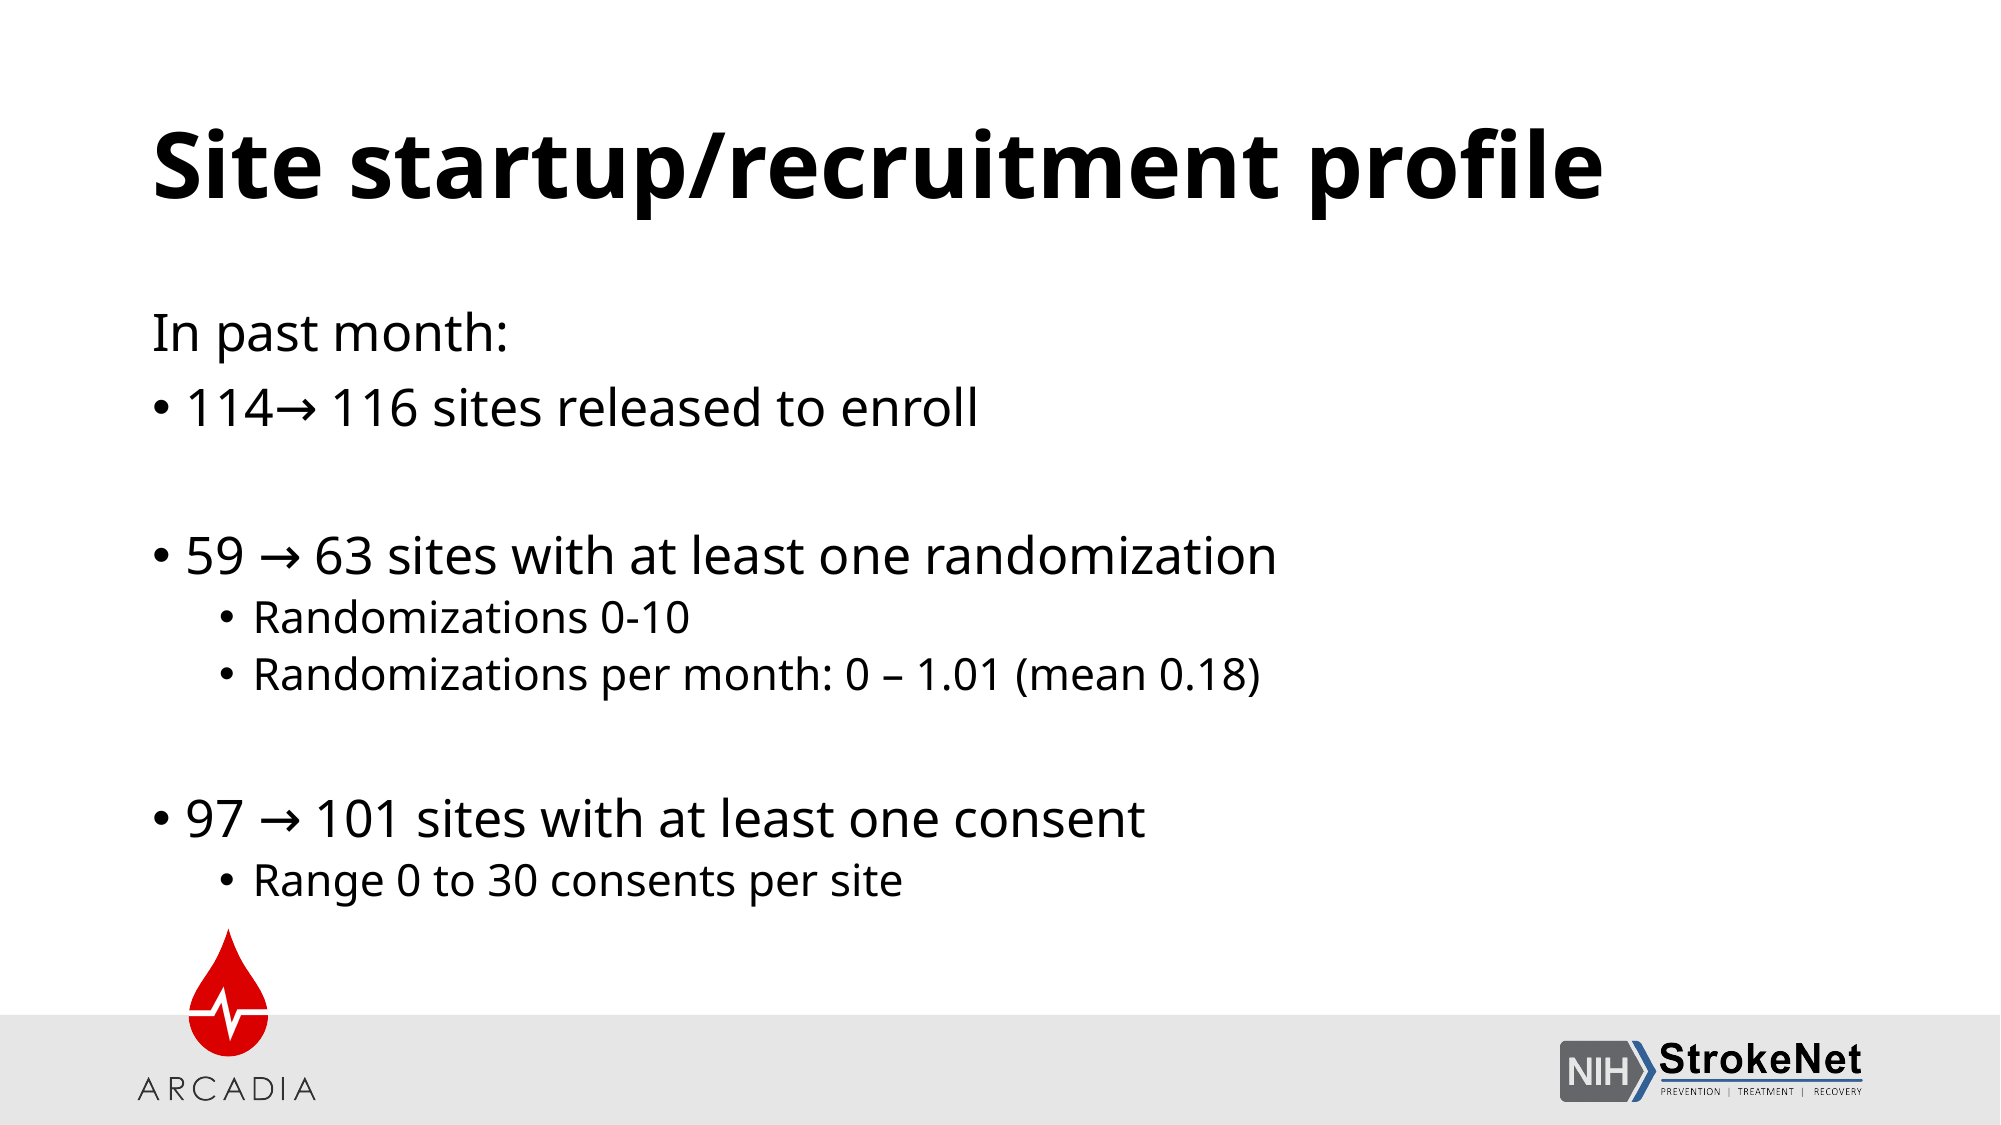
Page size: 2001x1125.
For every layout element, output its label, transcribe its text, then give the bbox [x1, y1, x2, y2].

picture [137, 928, 316, 1101]
picture [1560, 1037, 1863, 1102]
title Site startup/recruitment profile [137, 59, 1863, 278]
list In past month: 114→ 116 sites released to enroll 59 → 63 sites with at least one randomization Randomizations 0-10 Randomizations per month: 0 – 1.01 (mean 0.18) 97 → 101 sites with at least one consent Range 0 to 30 consents per site [137, 299, 1537, 920]
